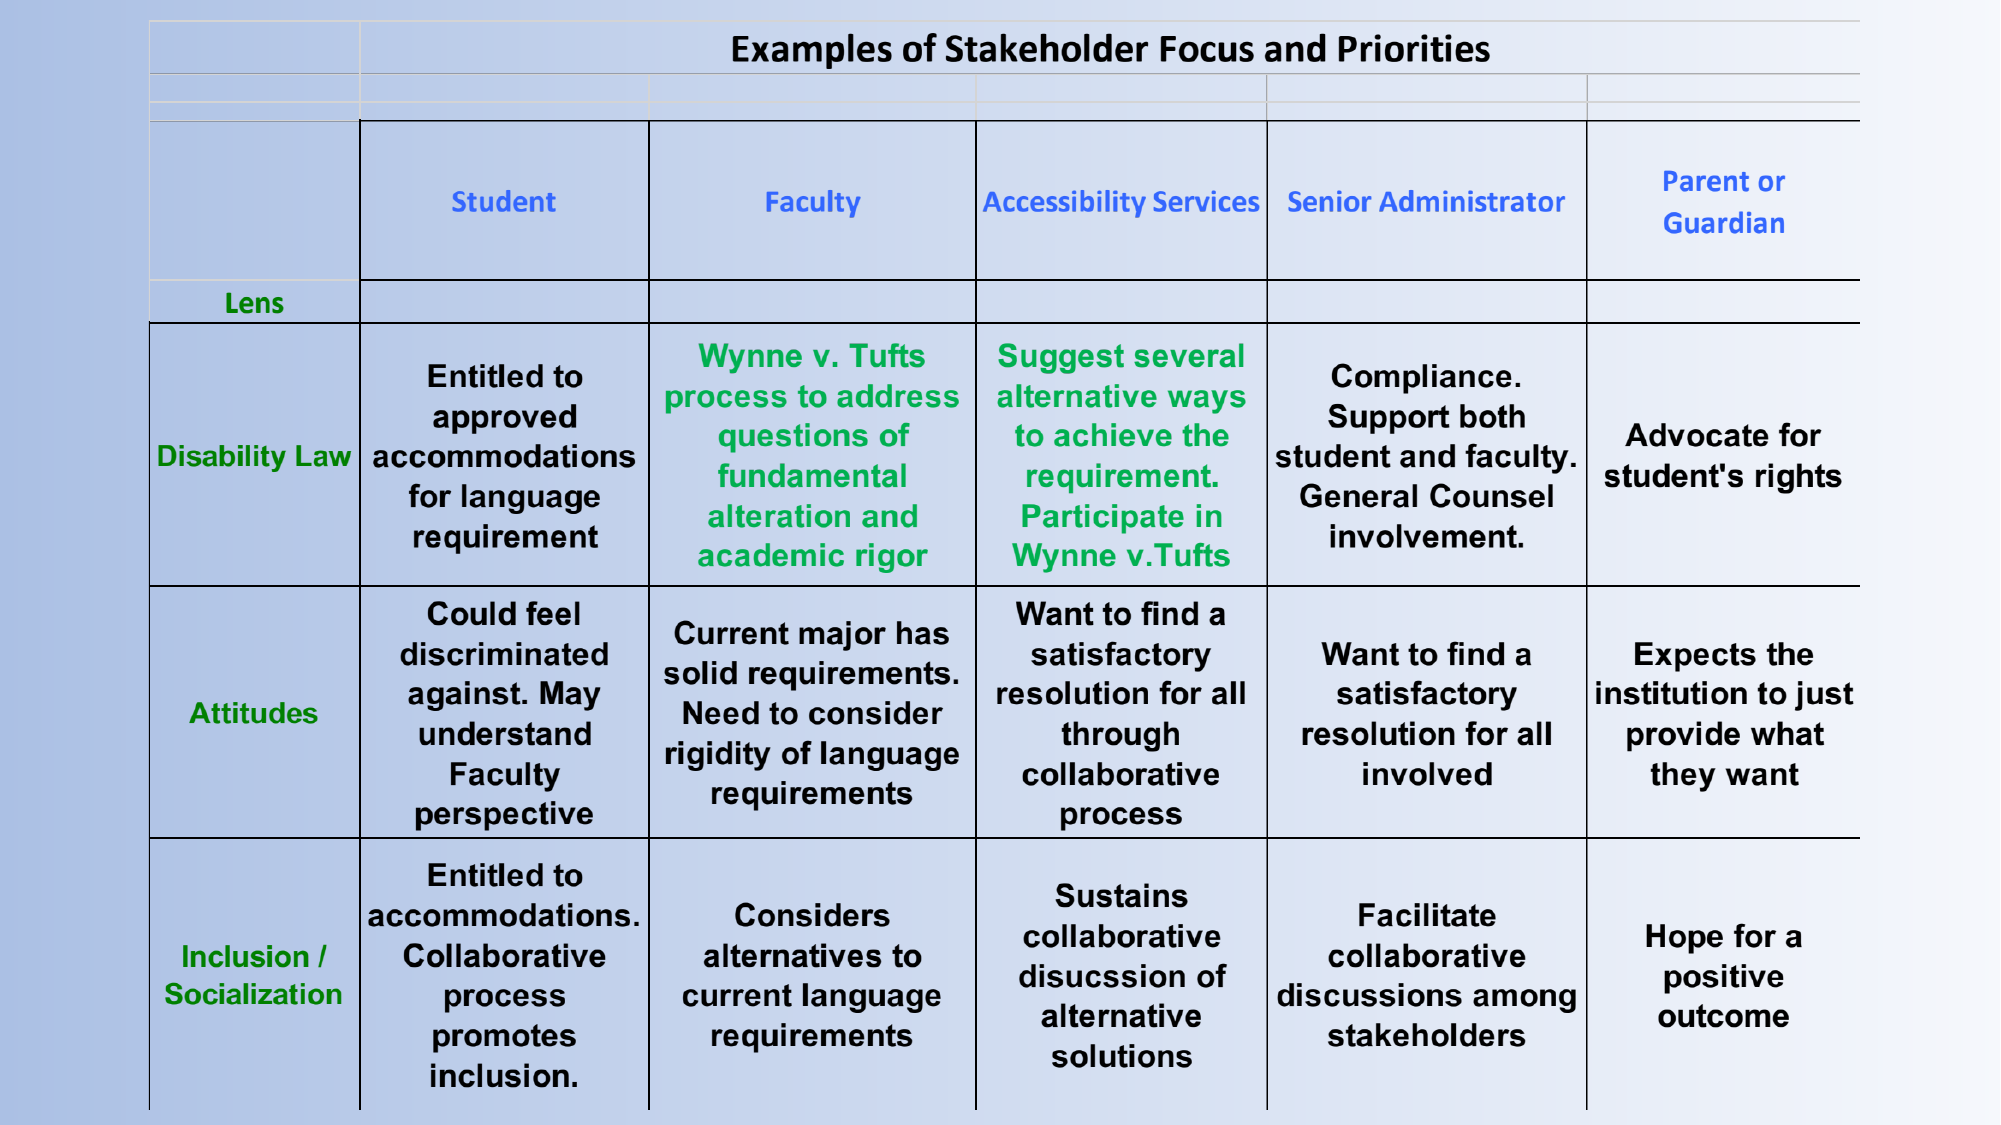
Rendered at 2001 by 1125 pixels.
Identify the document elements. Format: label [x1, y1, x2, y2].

text_box [148, 20, 1860, 1110]
